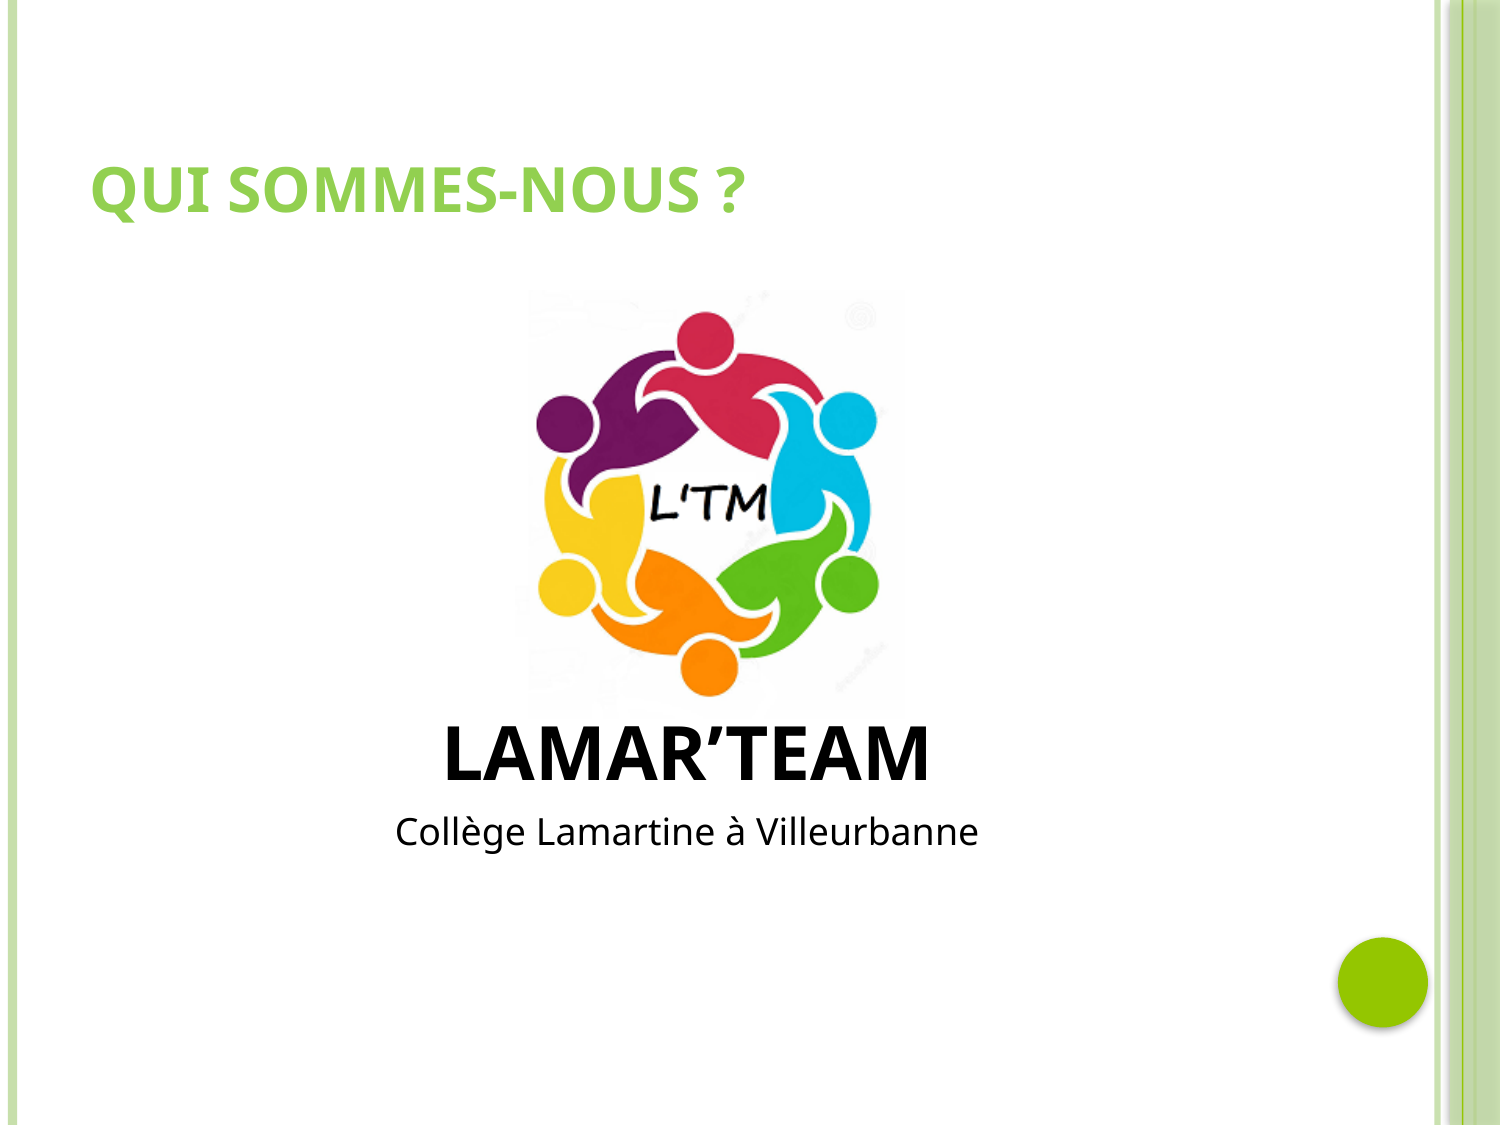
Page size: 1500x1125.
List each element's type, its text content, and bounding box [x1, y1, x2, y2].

picture [514, 290, 918, 720]
title Qui sommes-nous ? [75, 45, 1300, 233]
list LAMAR’TEAM Collège Lamartine à Villeurbanne [75, 262, 1300, 1062]
